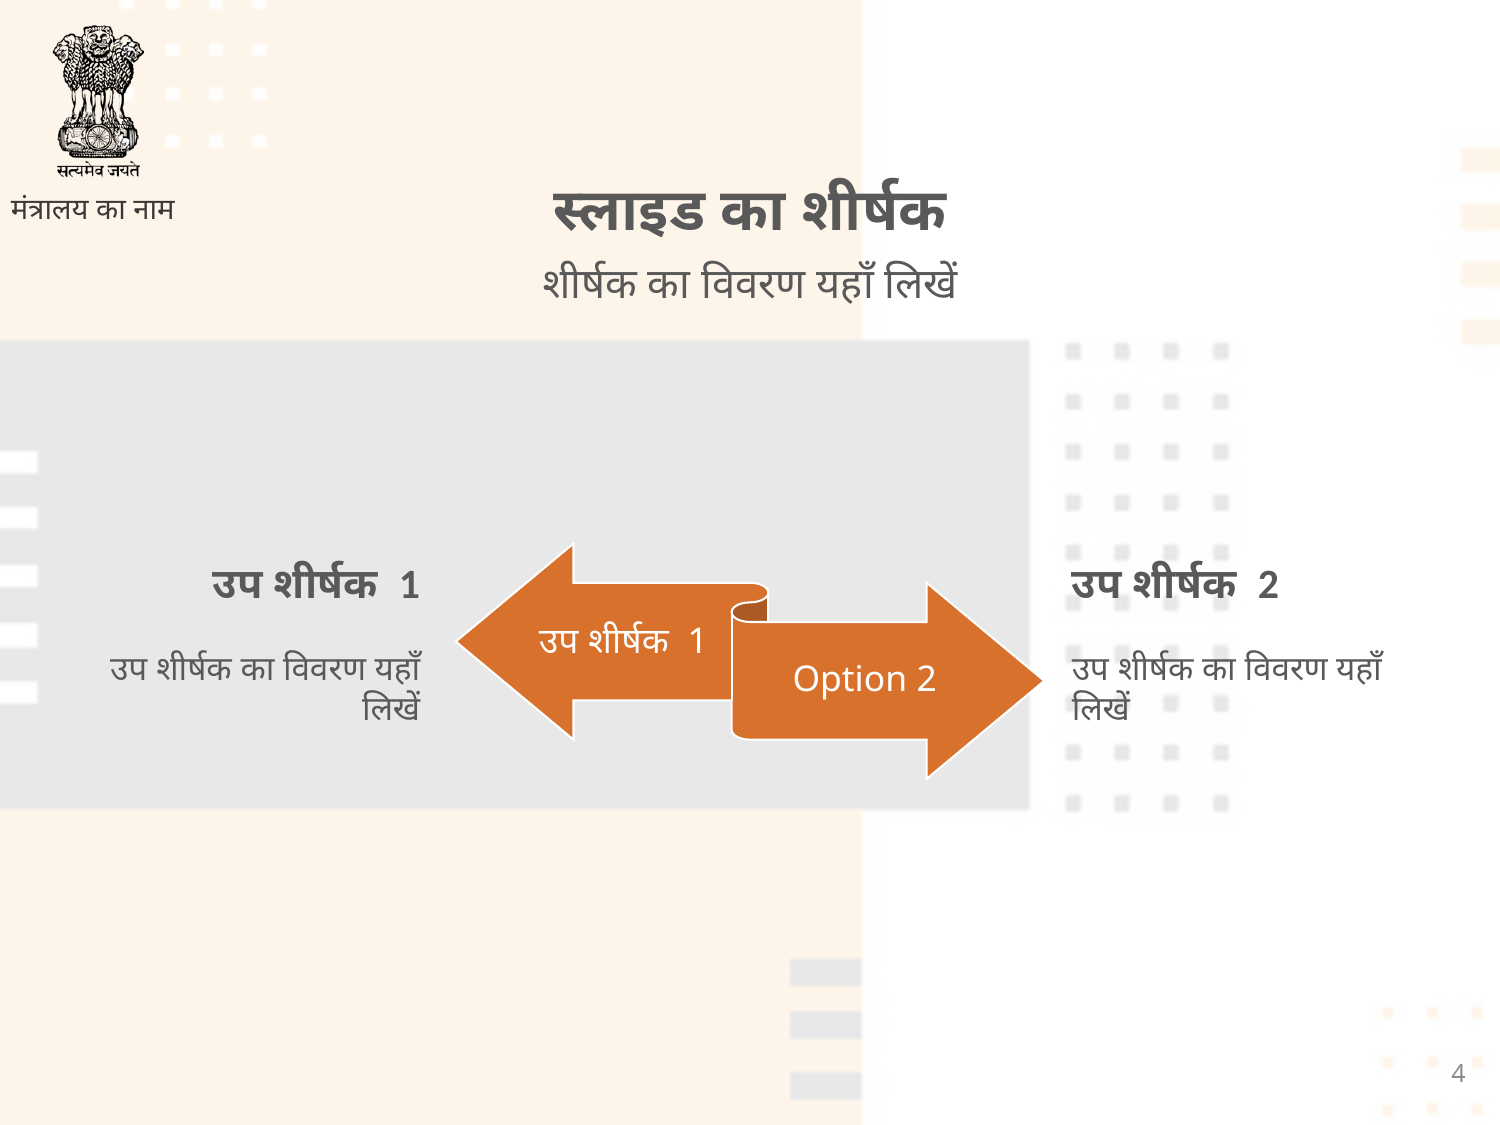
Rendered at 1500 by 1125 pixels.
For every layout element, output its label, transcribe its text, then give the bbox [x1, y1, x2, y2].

slide_number 4 [1142, 1044, 1481, 1105]
text_box उप शीर्षक 2 उप शीर्षक का विवरण यहाँ लिखें [1057, 549, 1451, 735]
text_box उप शीर्षक 1 उप शीर्षक का विवरण यहाँ लिखें [41, 549, 435, 735]
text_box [455, 420, 1045, 902]
list स्लाइड का शीर्षक [278, 172, 1222, 244]
list शीर्षक का विवरण यहाँ लिखें [219, 255, 1281, 350]
picture [51, 23, 144, 179]
